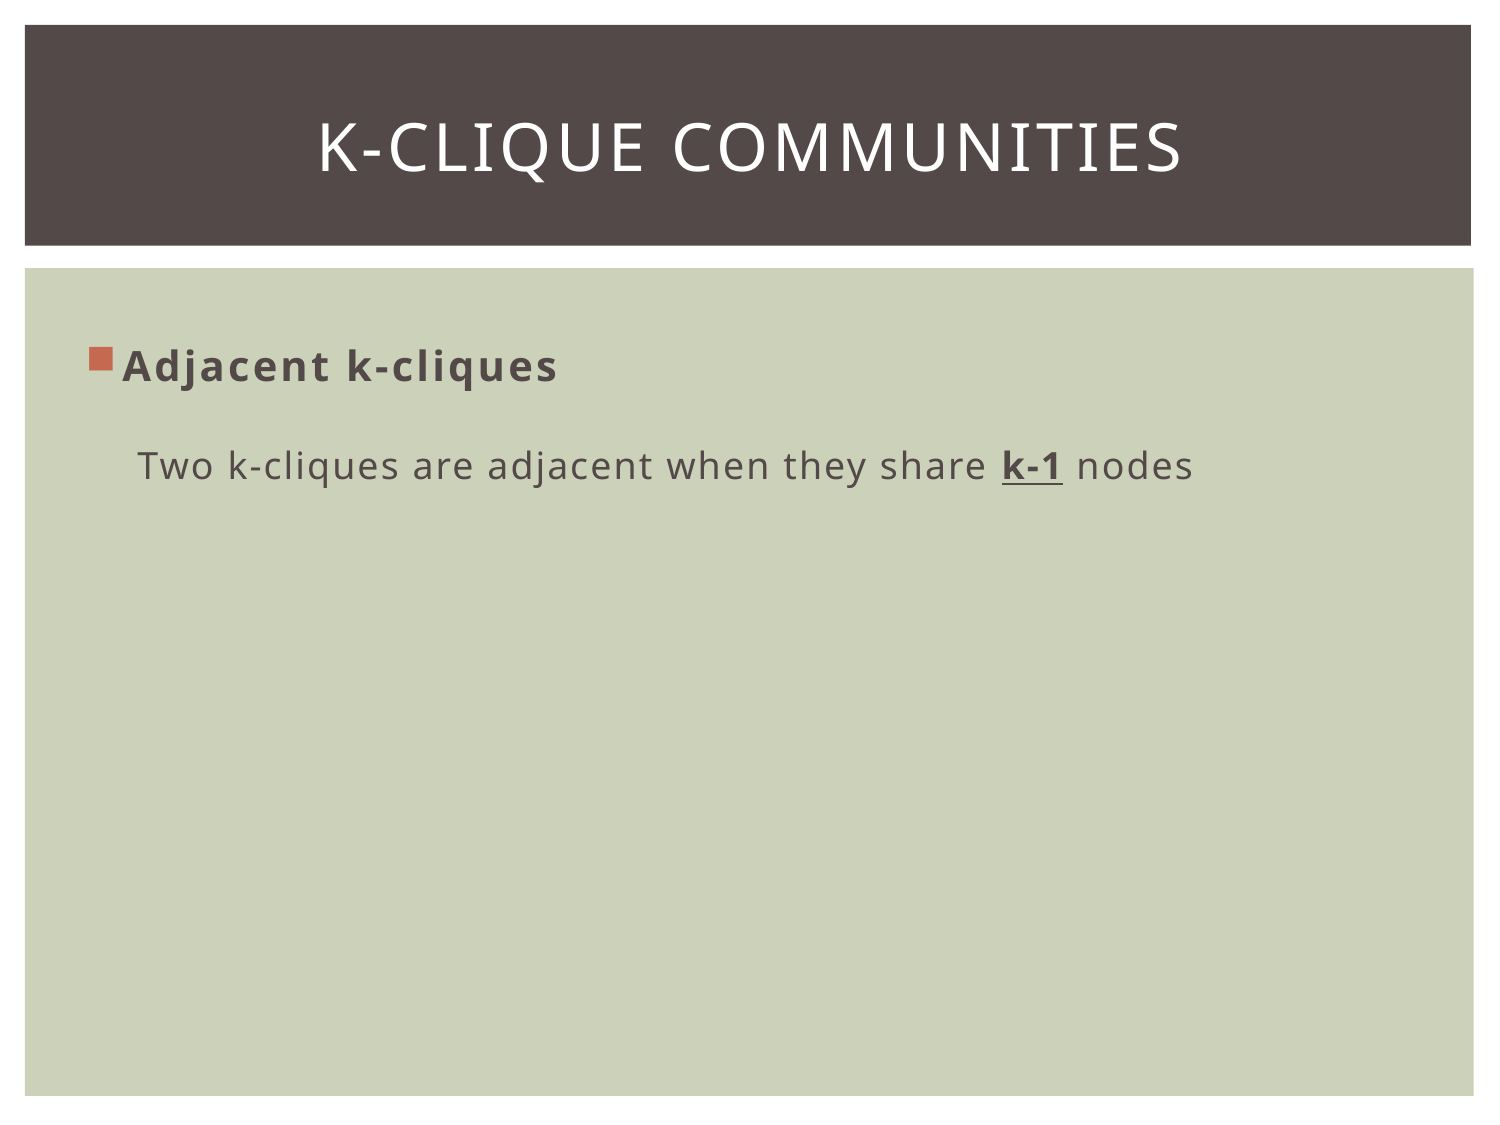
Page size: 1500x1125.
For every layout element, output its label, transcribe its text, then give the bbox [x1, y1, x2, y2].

title k-Clique Communities [62, 58, 1438, 232]
list Adjacent k-cliques Two k-cliques are adjacent when they share k-1 nodes [62, 281, 1442, 1005]
